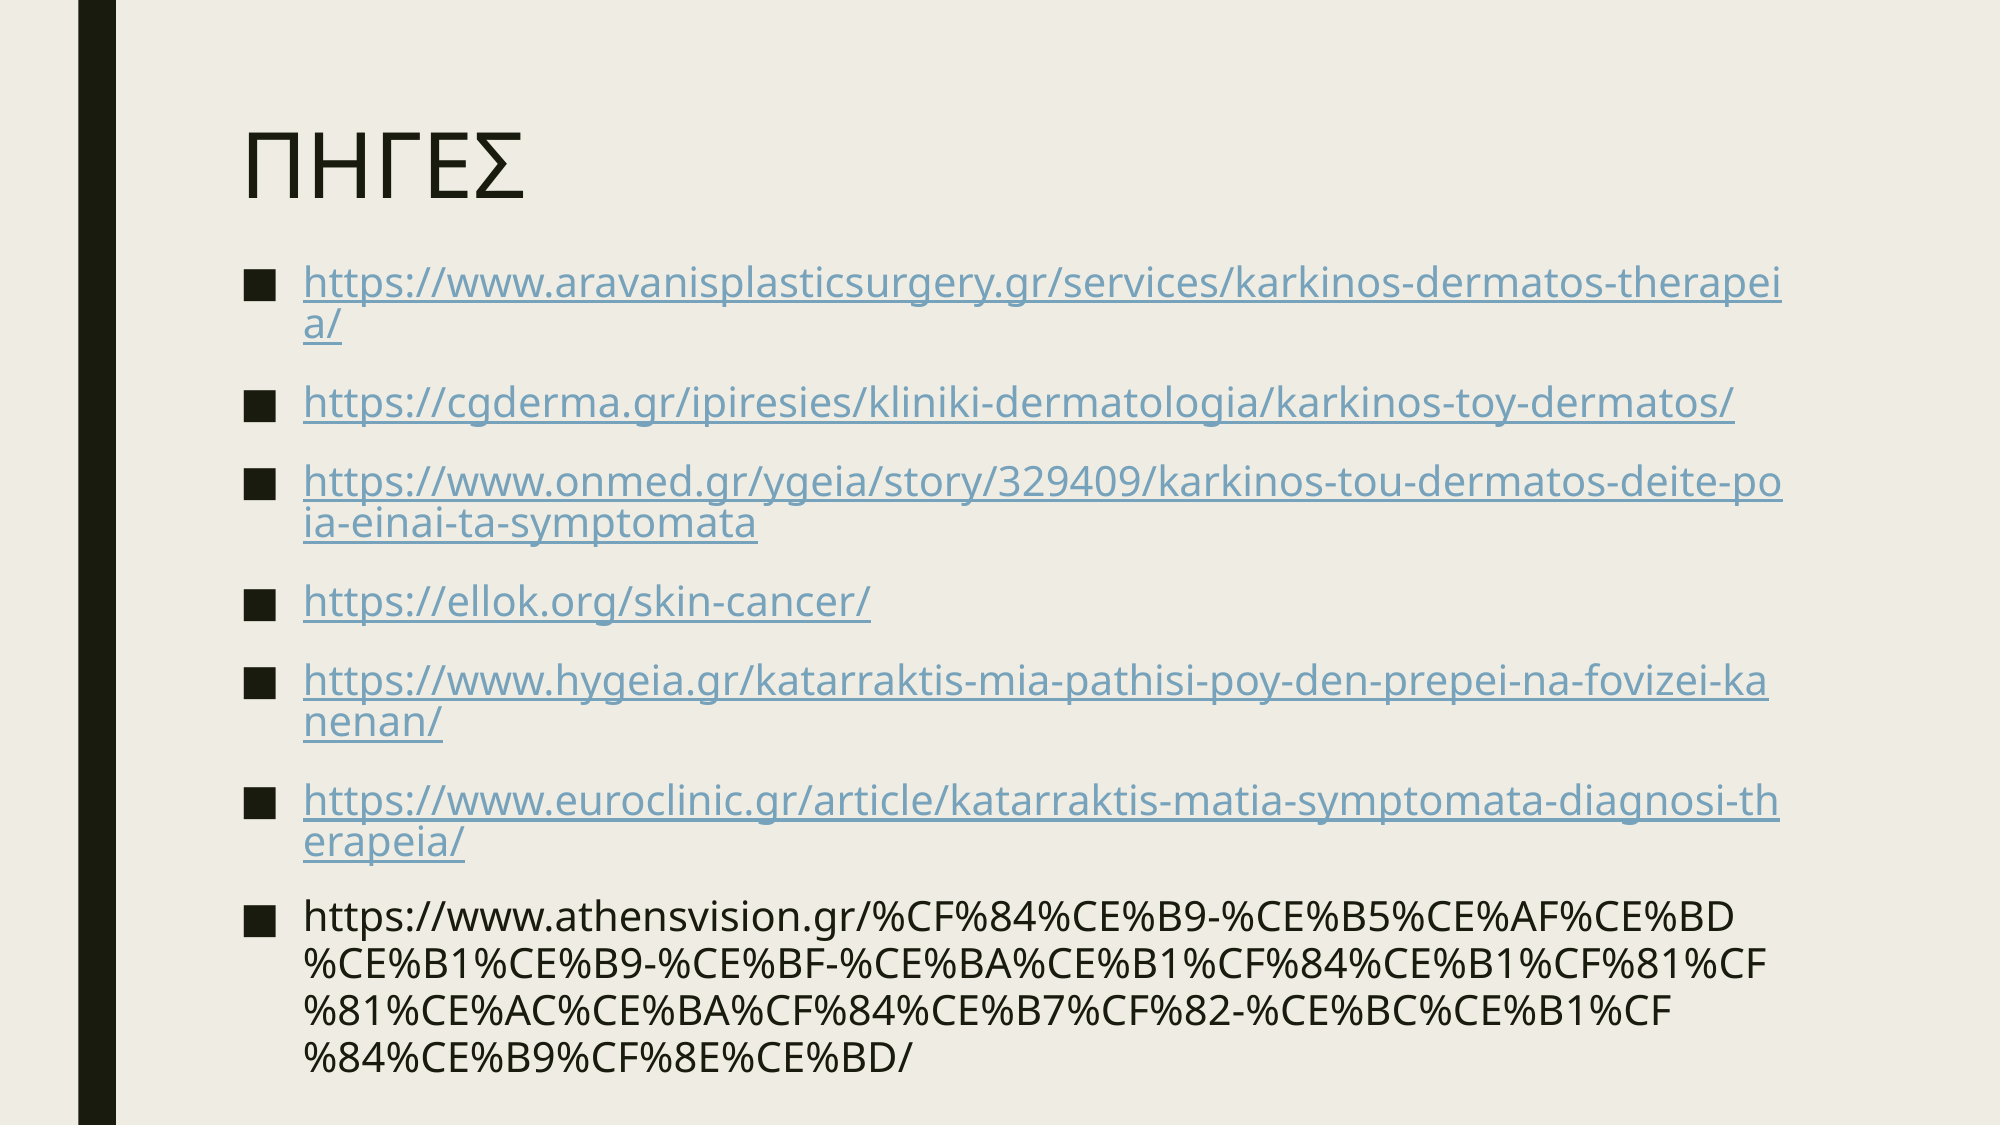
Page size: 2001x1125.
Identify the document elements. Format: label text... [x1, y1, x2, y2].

title ΠΗΓΕΣ [225, 112, 1800, 247]
list https://www.aravanisplasticsurgery.gr/services/karkinos-dermatos-therapeia/ https://cgderma.gr/ipiresies/kliniki-dermatologia/karkinos-toy-dermatos/ https://www.onmed.gr/ygeia/story/329409/karkinos-tou-dermatos-deite-poia-einai-ta-symptomata https://ellok.org/skin-cancer/ https://www.hygeia.gr/katarraktis-mia-pathisi-poy-den-prepei-na-fovizei-kanenan/ https://www.euroclinic.gr/article/katarraktis-matia-symptomata-diagnosi-therapeia/ https://www.athensvision.gr/%CF%84%CE%B9-%CE%B5%CE%AF%CE%BD%CE%B1%CE%B9-%CE%BF-%CE%BA%CE%B1%CF%84%CE%B1%CF%81%CF%81%CE%AC%CE%BA%CF%84%CE%B7%CF%82-%CE%BC%CE%B1%CF%84%CE%B9%CF%8E%CE%BD/ [225, 247, 1800, 963]
